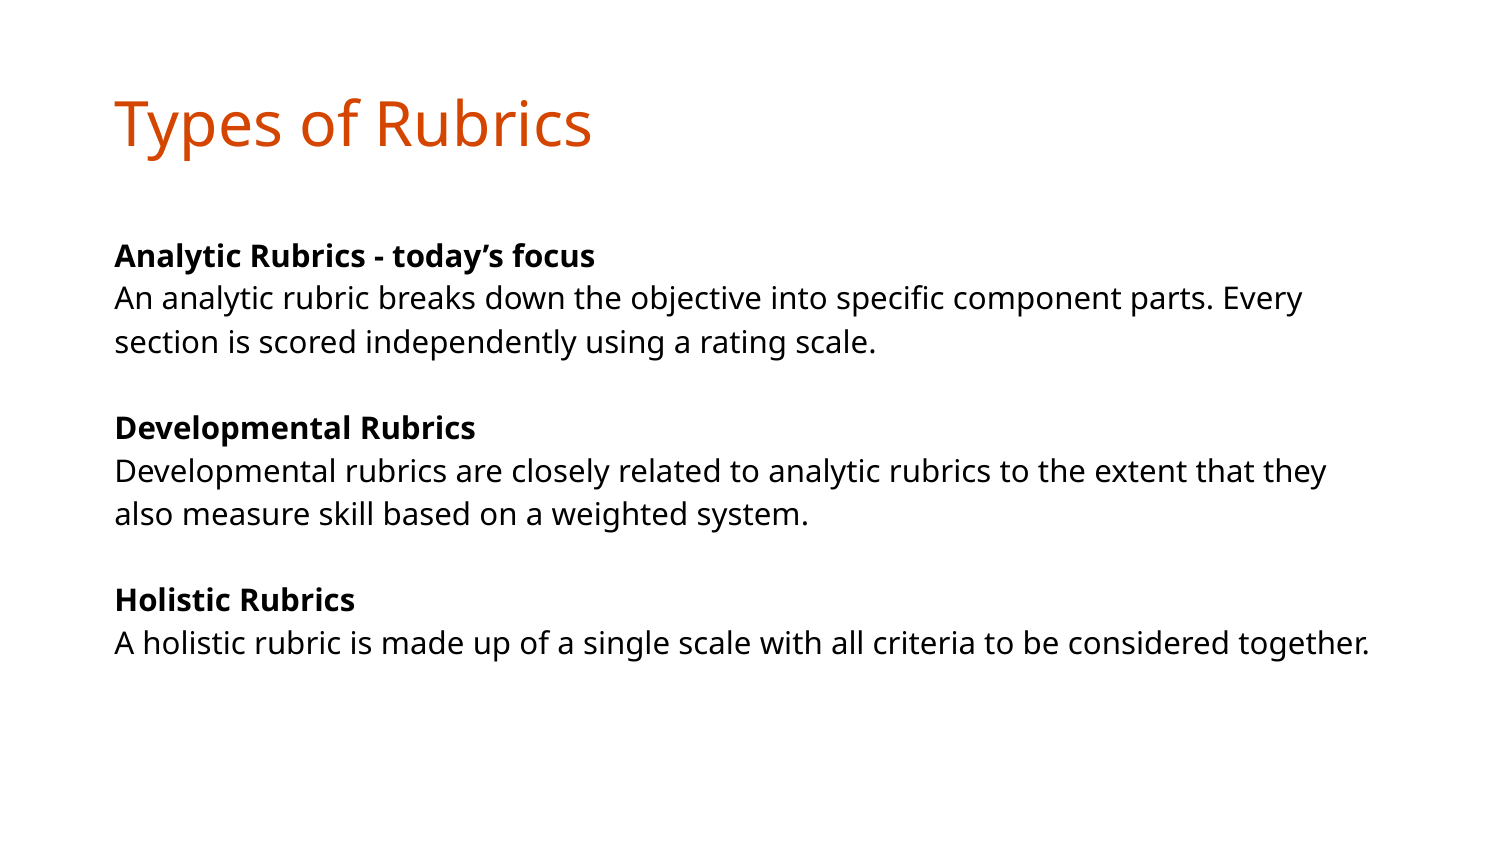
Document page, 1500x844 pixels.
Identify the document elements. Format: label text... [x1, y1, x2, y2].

list Analytic Rubrics - today’s focus An analytic rubric breaks down the objective into specific component parts. Every section is scored independently using a rating scale. Developmental Rubrics Developmental rubrics are closely related to analytic rubrics to the extent that they also measure skill based on a weighted system. Holistic Rubrics A holistic rubric is made up of a single scale with all criteria to be considered together. [103, 224, 1397, 760]
title Types of Rubrics [103, 44, 1397, 208]
